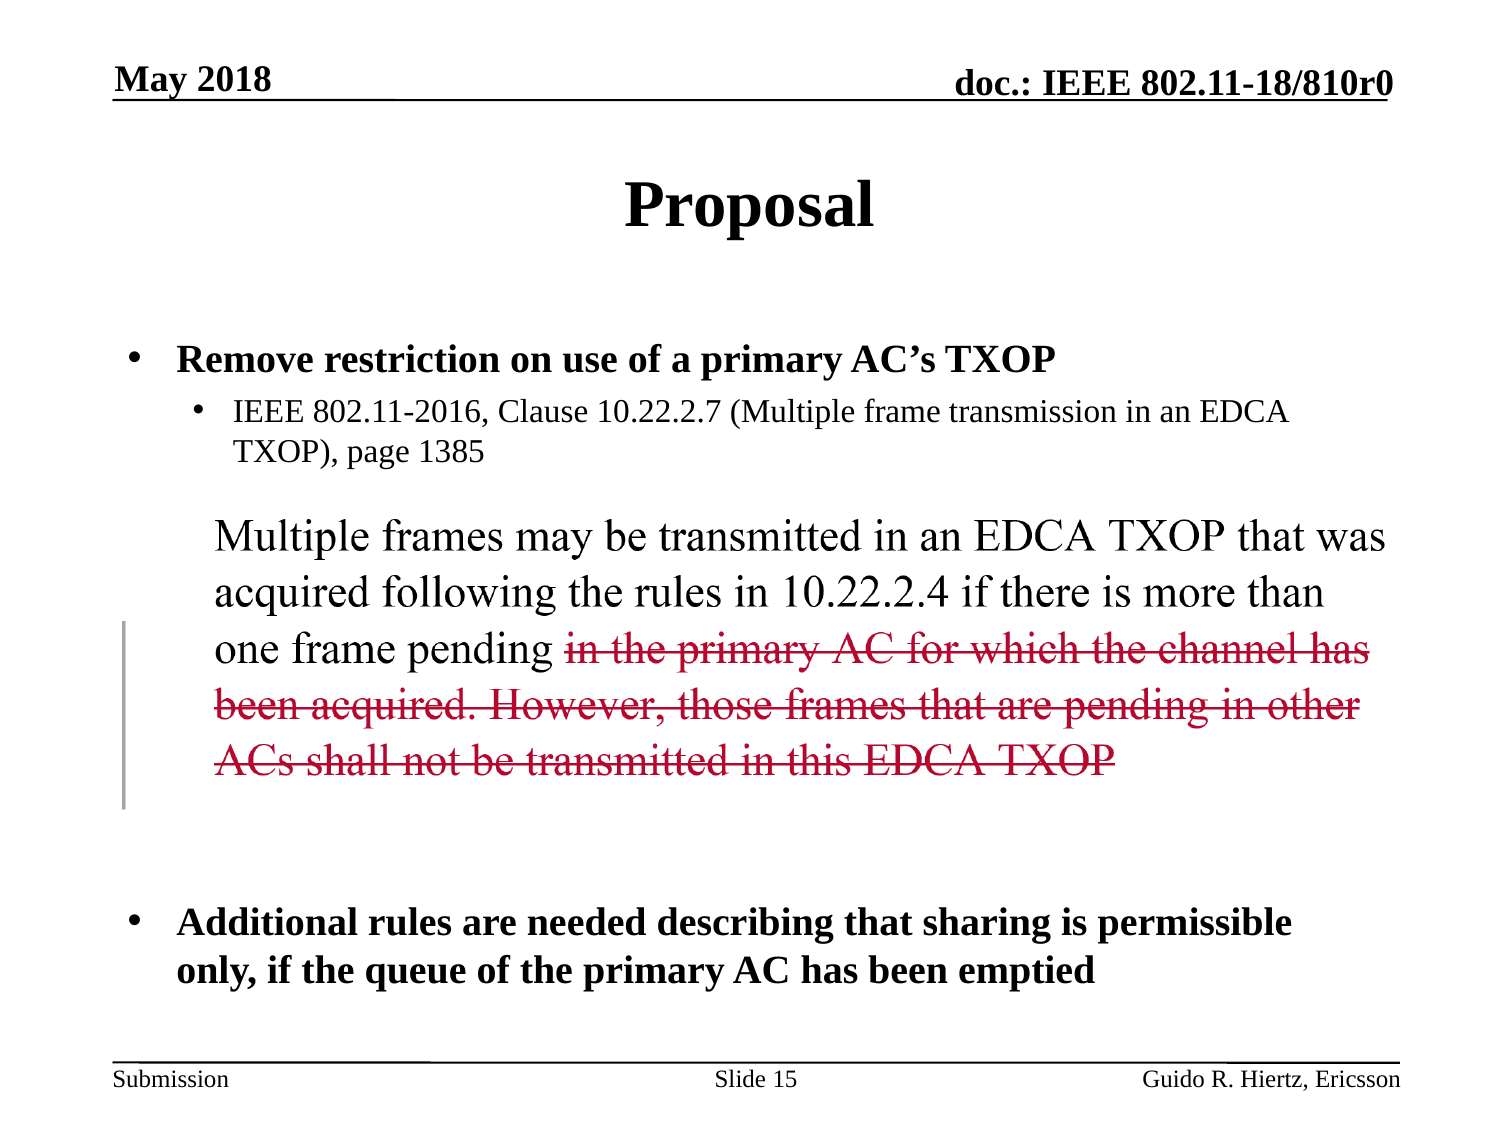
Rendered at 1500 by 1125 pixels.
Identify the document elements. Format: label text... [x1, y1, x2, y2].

slide_number Slide 15 [712, 1061, 800, 1123]
list Remove restriction on use of a primary AC’s TXOP IEEE 802.11-2016, Clause 10.22.2.7 (Multiple frame transmission in an EDCA TXOP), page 1385 Additional rules are needed describing that sharing is permissible only, if the queue of the primary AC has been emptied [112, 816, 1388, 1000]
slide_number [114, 54, 423, 100]
picture [114, 513, 1388, 811]
list Remove restriction on use of a primary AC’s TXOP IEEE 802.11-2016, Clause 10.22.2.7 (Multiple frame transmission in an EDCA TXOP), page 1385 Additional rules are needed describing that sharing is permissible only, if the queue of the primary AC has been emptied [112, 324, 1388, 513]
title Proposal [112, 112, 1388, 288]
footer Guido R. Hiertz, Ericsson [878, 1061, 1402, 1093]
